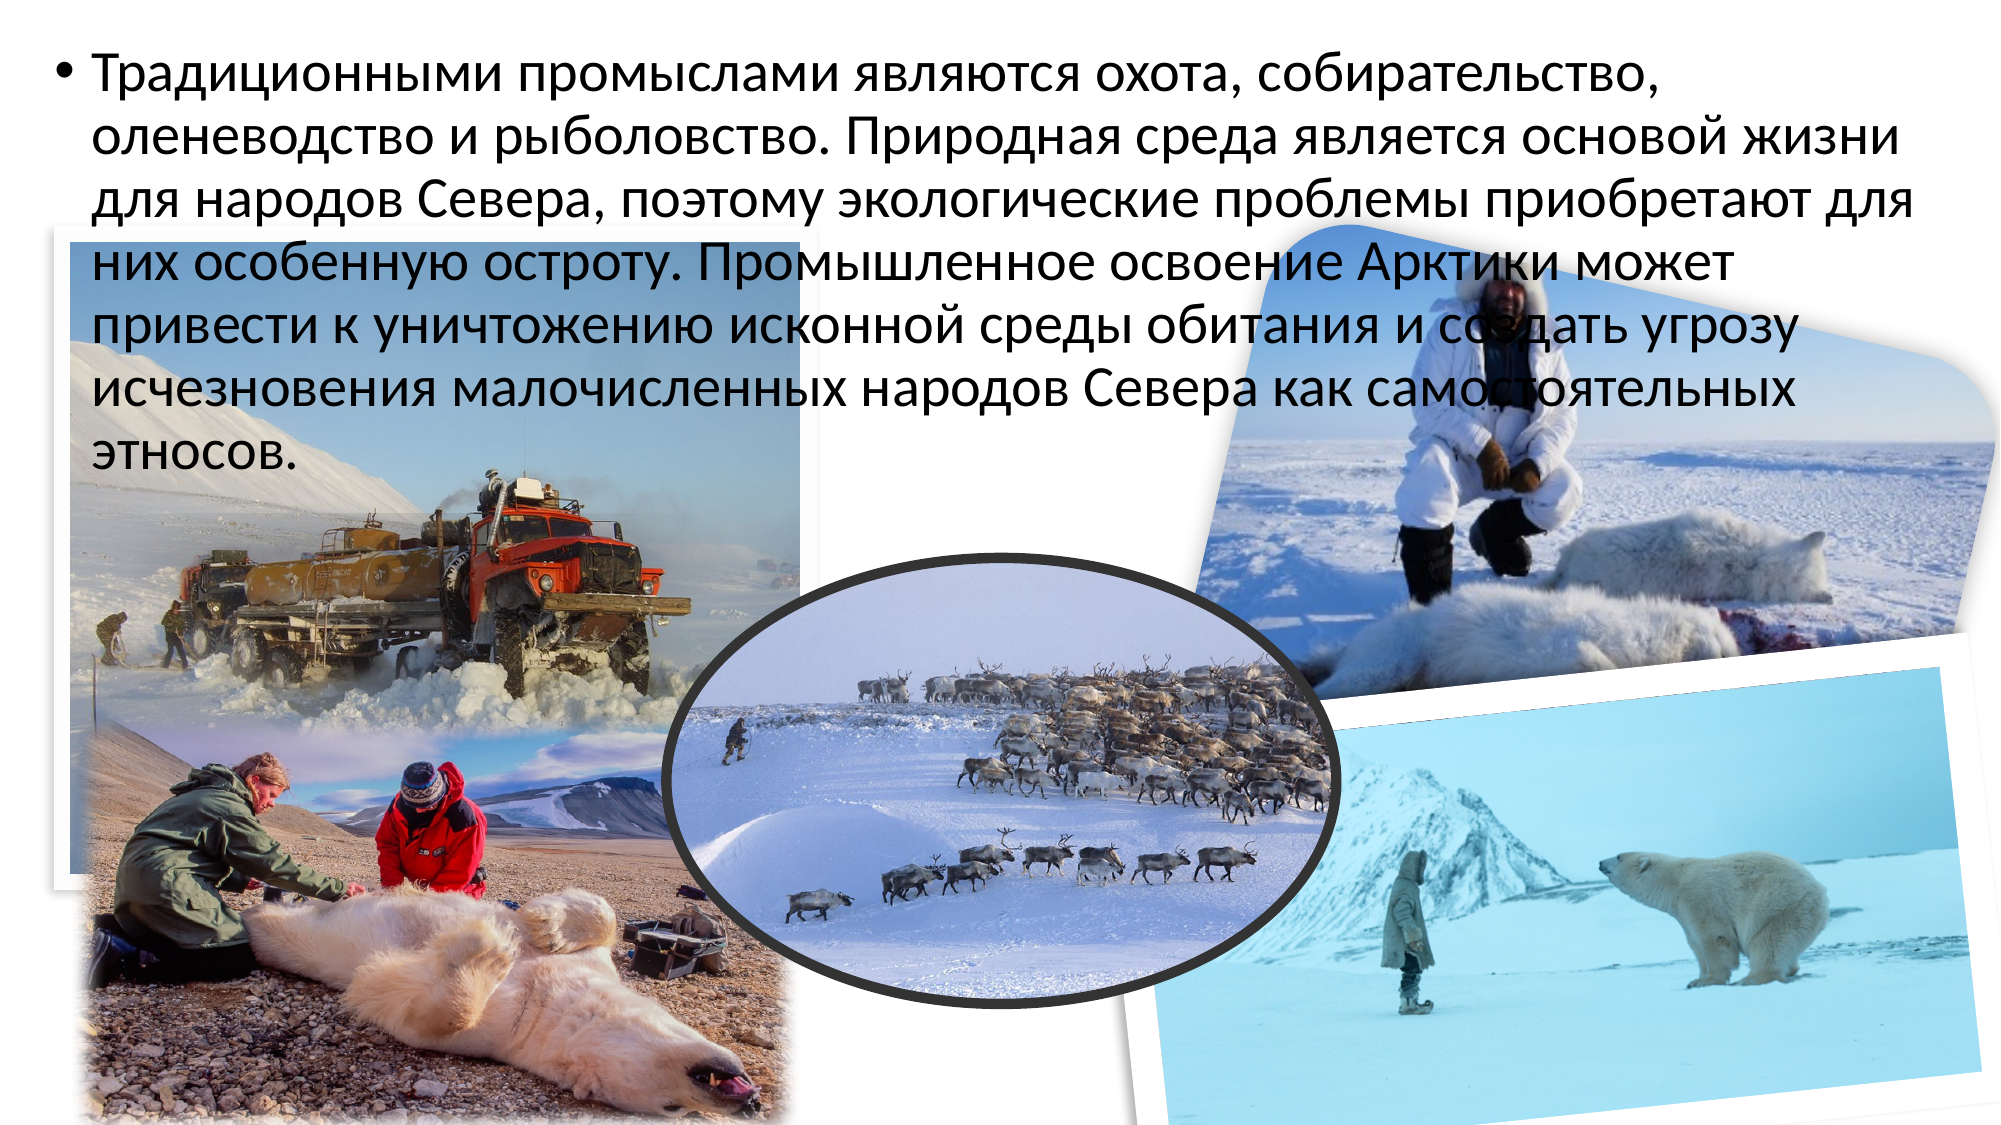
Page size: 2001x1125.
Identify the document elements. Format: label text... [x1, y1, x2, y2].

picture [70, 242, 1996, 1125]
list Традиционными промыслами являются охота, собирательство, оленеводство и рыболовство. Природная среда является основой жизни для народов Севера, поэтому экологические проблемы приобретают для них особенную остроту. Промышленное освоение Арктики может привести к уничтожению исконной среды обитания и создать угрозу исчезновения малочисленных народов Севера как самостоятельных этносов. [39, 33, 1964, 508]
